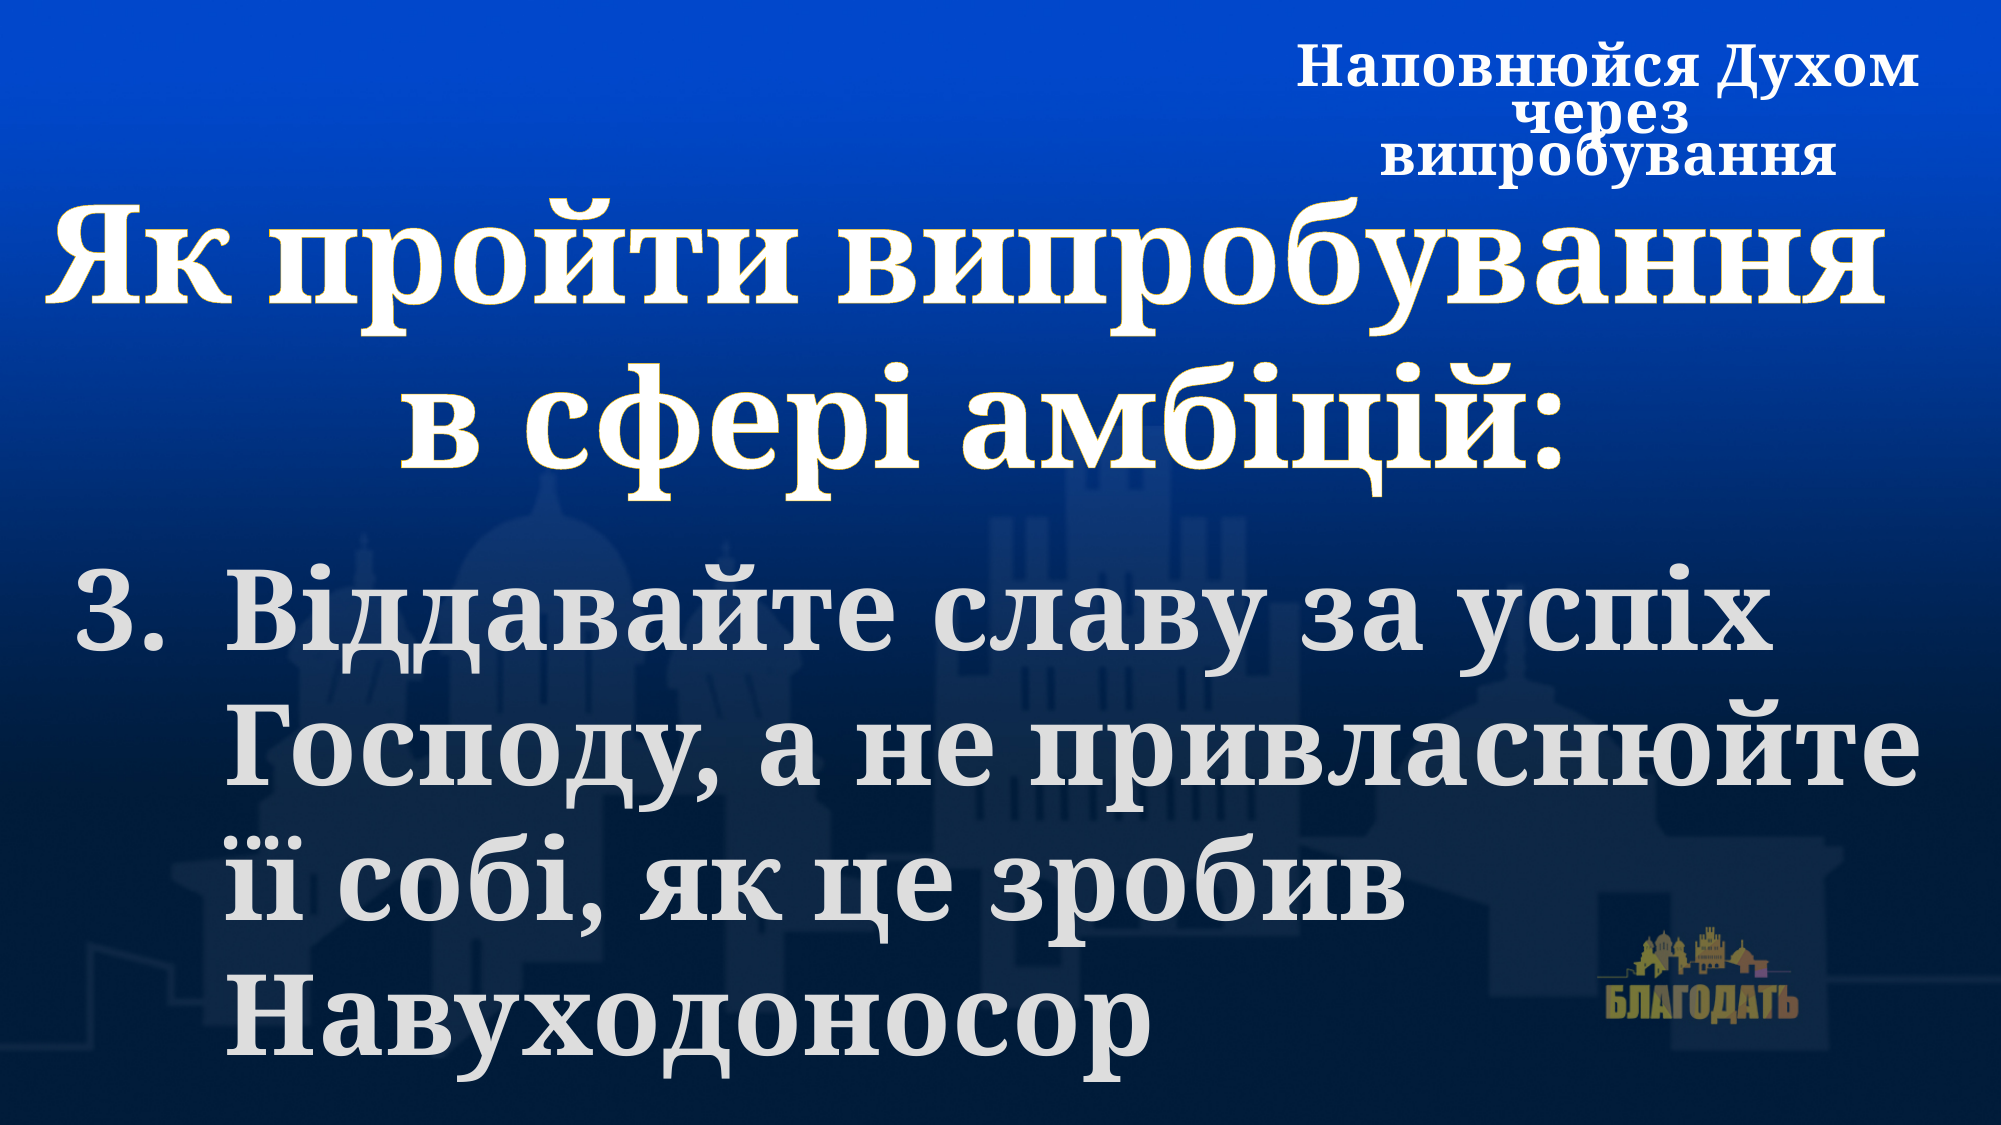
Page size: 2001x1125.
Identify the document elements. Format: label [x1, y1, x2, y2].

text_box [0, 0, 2000, 1125]
